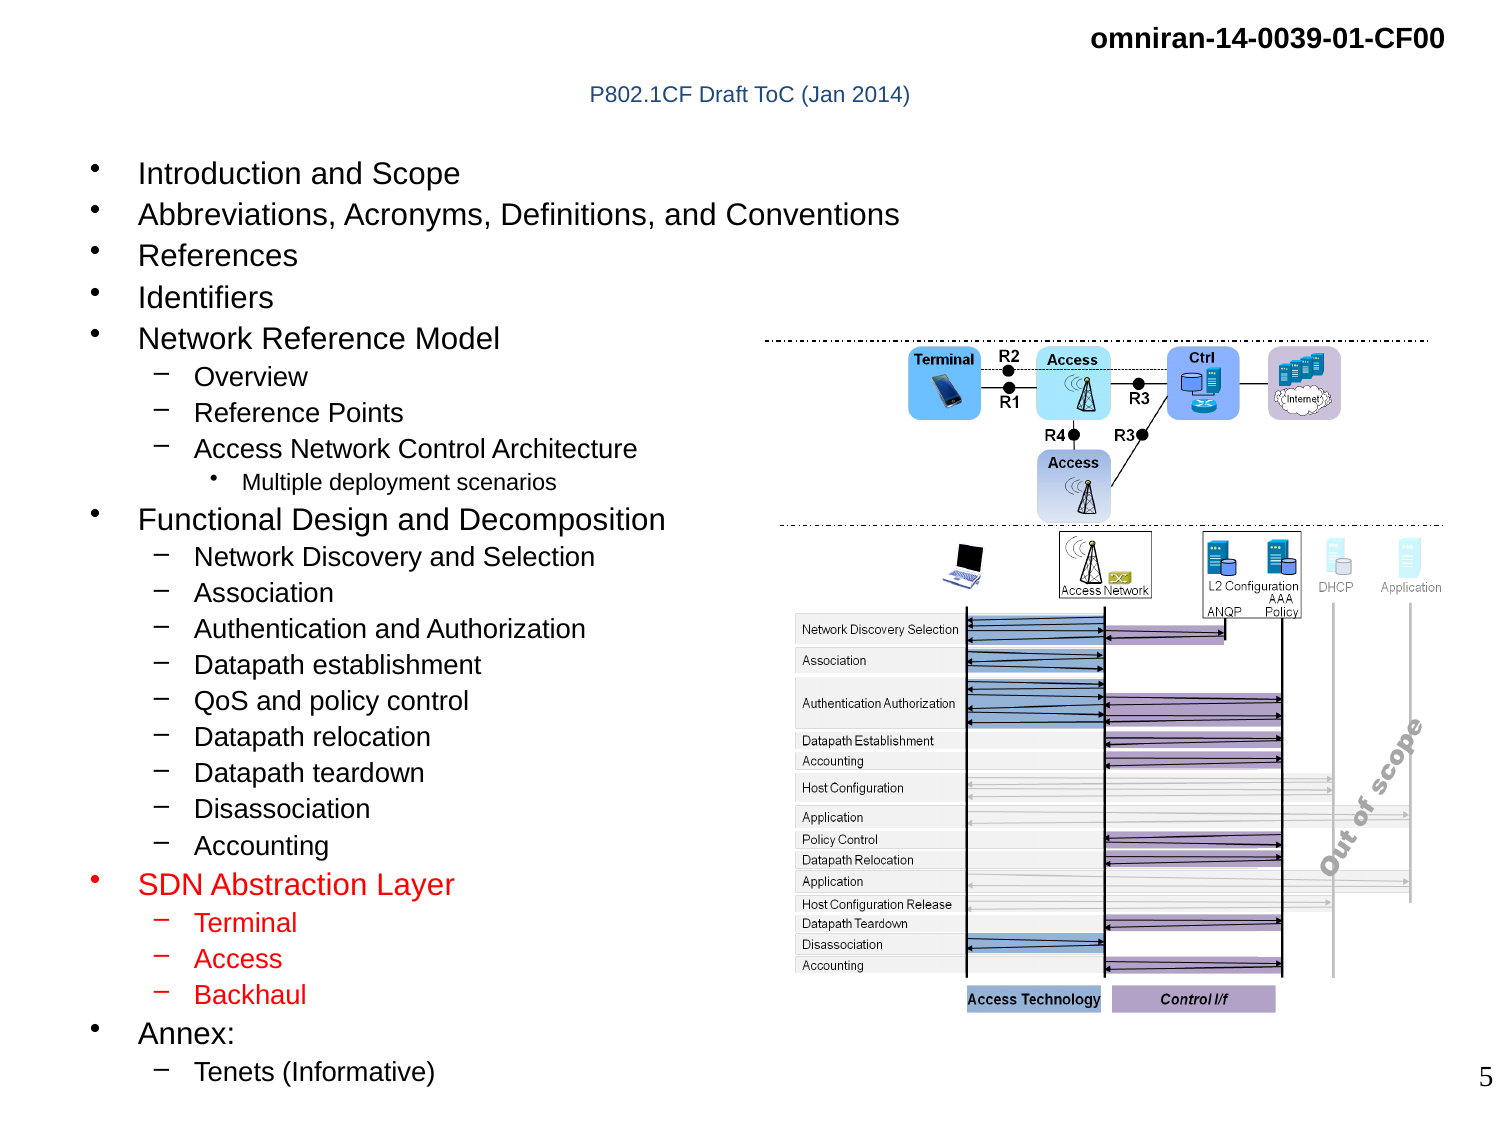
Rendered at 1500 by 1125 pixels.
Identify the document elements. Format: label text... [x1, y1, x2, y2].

list Introduction and Scope Abbreviations, Acronyms, Definitions, and Conventions References Identifiers Network Reference Model Overview Reference Points Access Network Control Architecture Multiple deployment scenarios Functional Design and Decomposition Network Discovery and Selection Association Authentication and Authorization Datapath establishment QoS and policy control Datapath relocation Datapath teardown Disassociation Accounting SDN Abstraction Layer Terminal Access Backhaul Annex: Tenets (Informative) [75, 141, 928, 1117]
title P802.1CF Draft ToC (Jan 2014) [75, 45, 1425, 142]
picture [904, 342, 1341, 524]
picture [793, 529, 1450, 1014]
